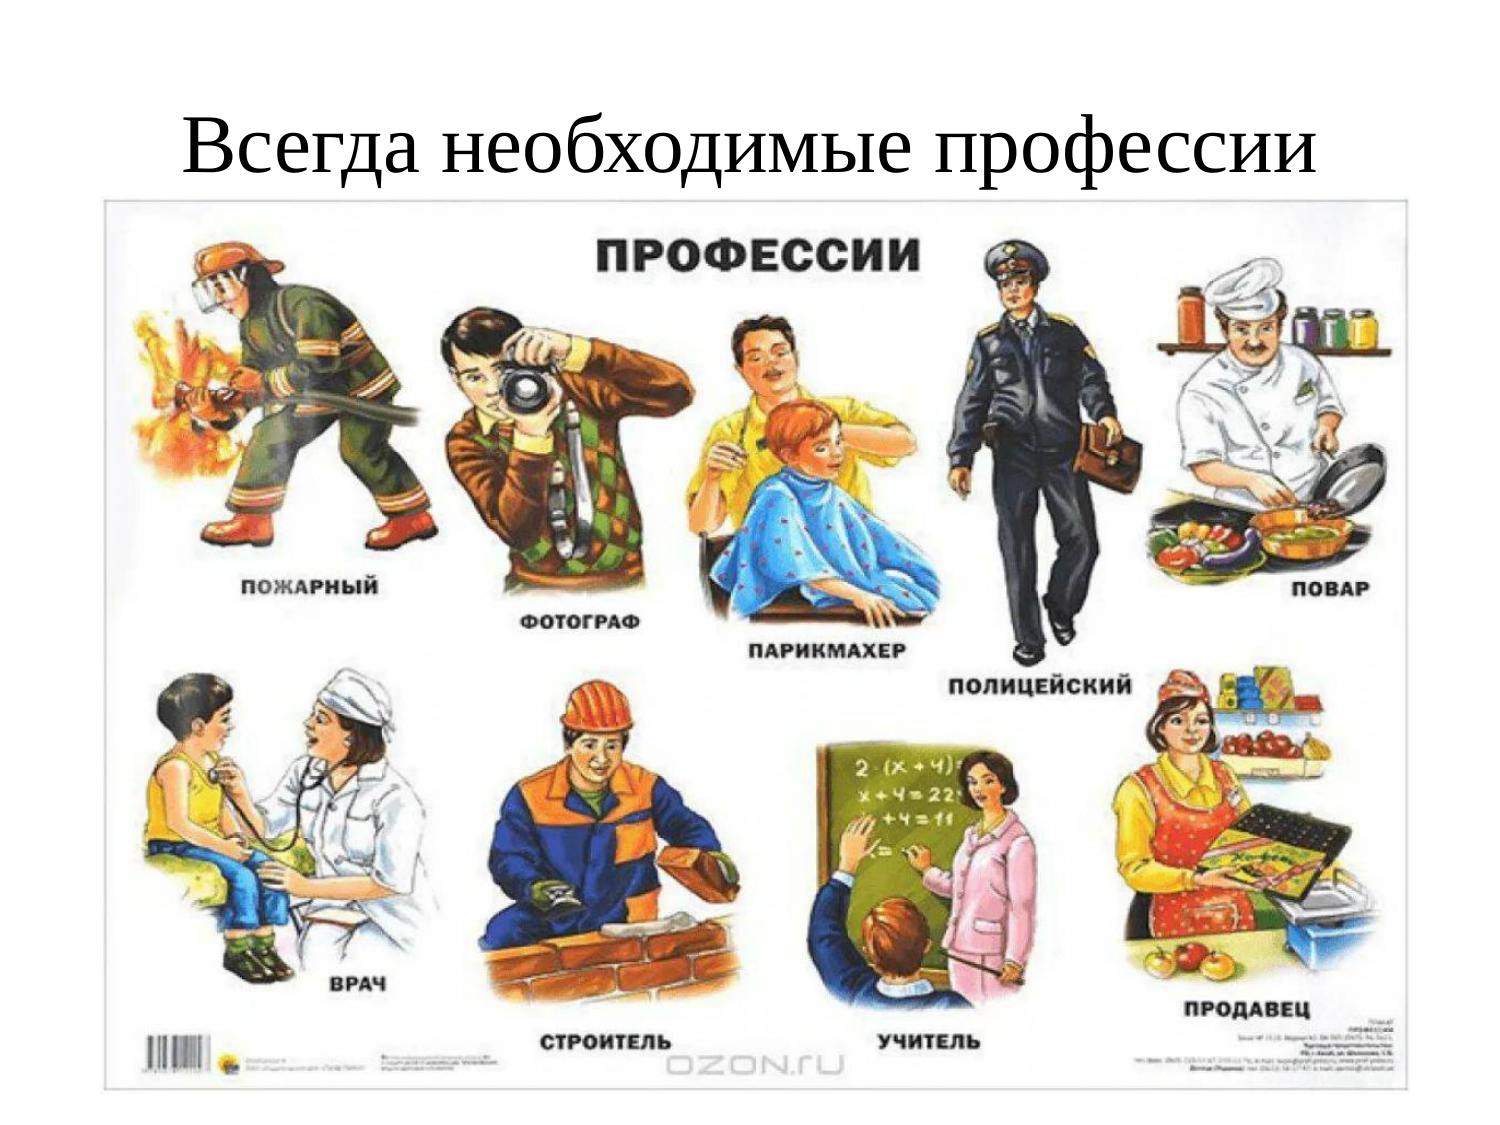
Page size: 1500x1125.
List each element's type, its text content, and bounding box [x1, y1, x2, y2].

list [100, 195, 1412, 1095]
title Всегда необходимые профессии [75, 45, 1425, 233]
